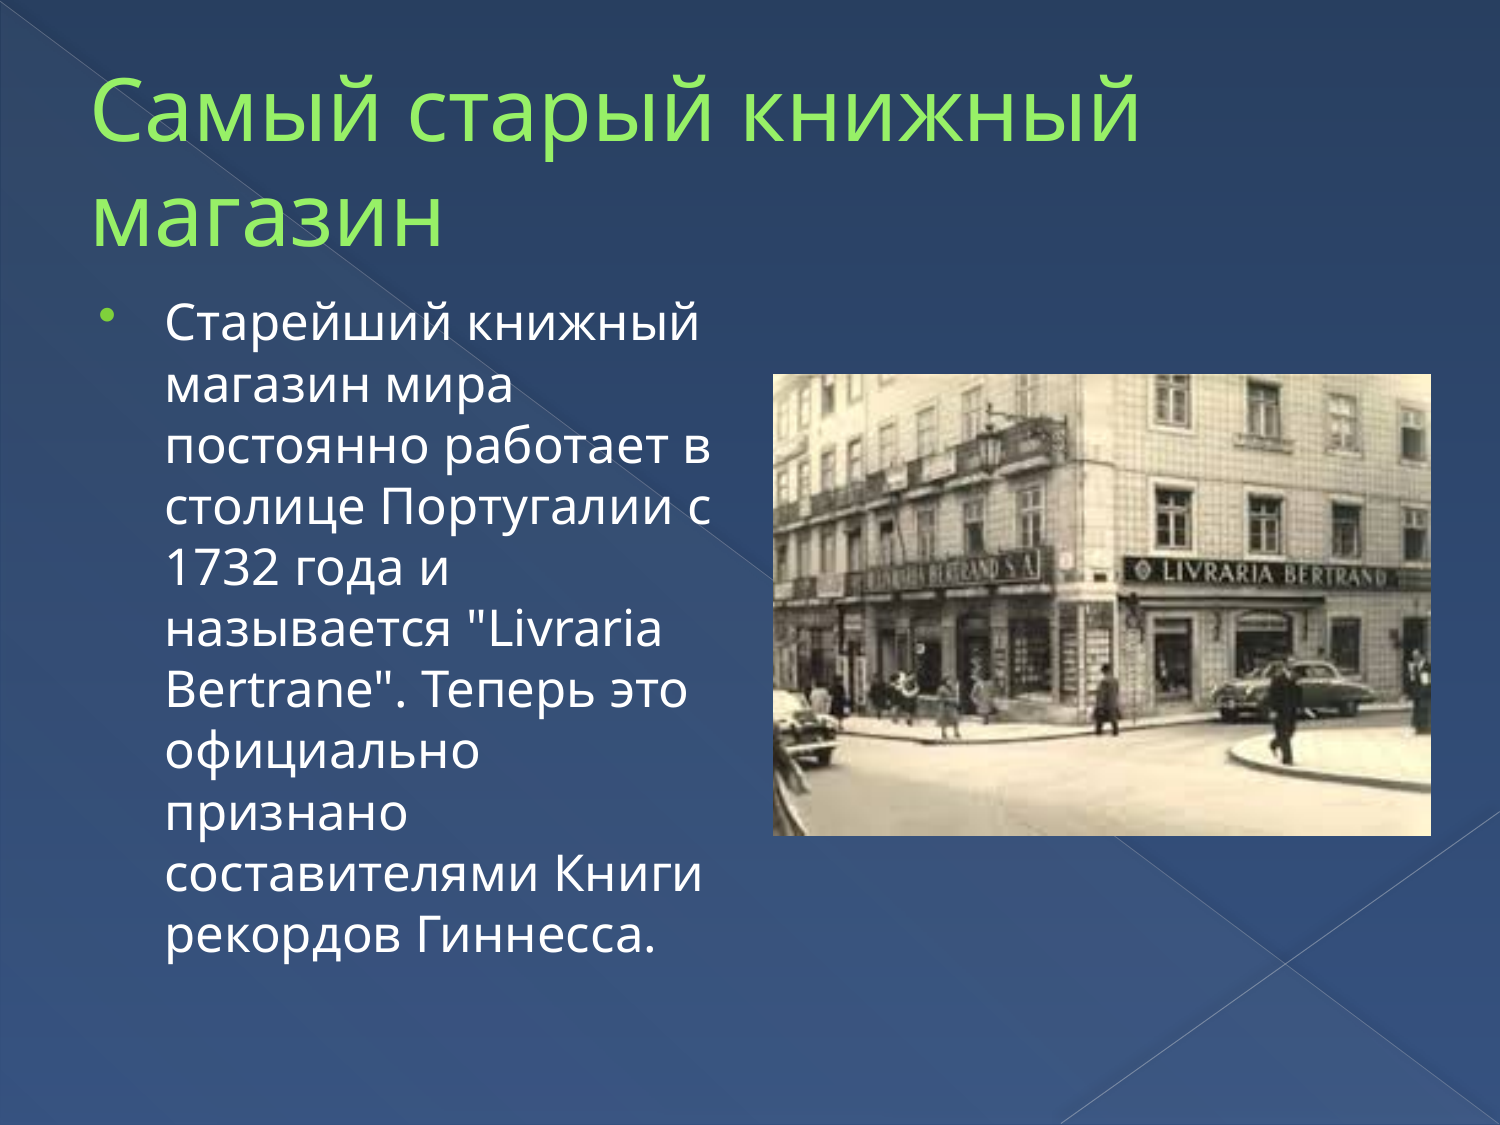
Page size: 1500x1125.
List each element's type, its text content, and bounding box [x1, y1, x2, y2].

list Старейший книжный магазин мира постоянно работает в столице Португалии с 1732 года и называется "Livraria Bertrane". Теперь это официально признано составителями Книги рекордов Гиннесса. [75, 282, 738, 1025]
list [773, 374, 1431, 837]
title Самый старый книжный магазин [75, 43, 1425, 274]
